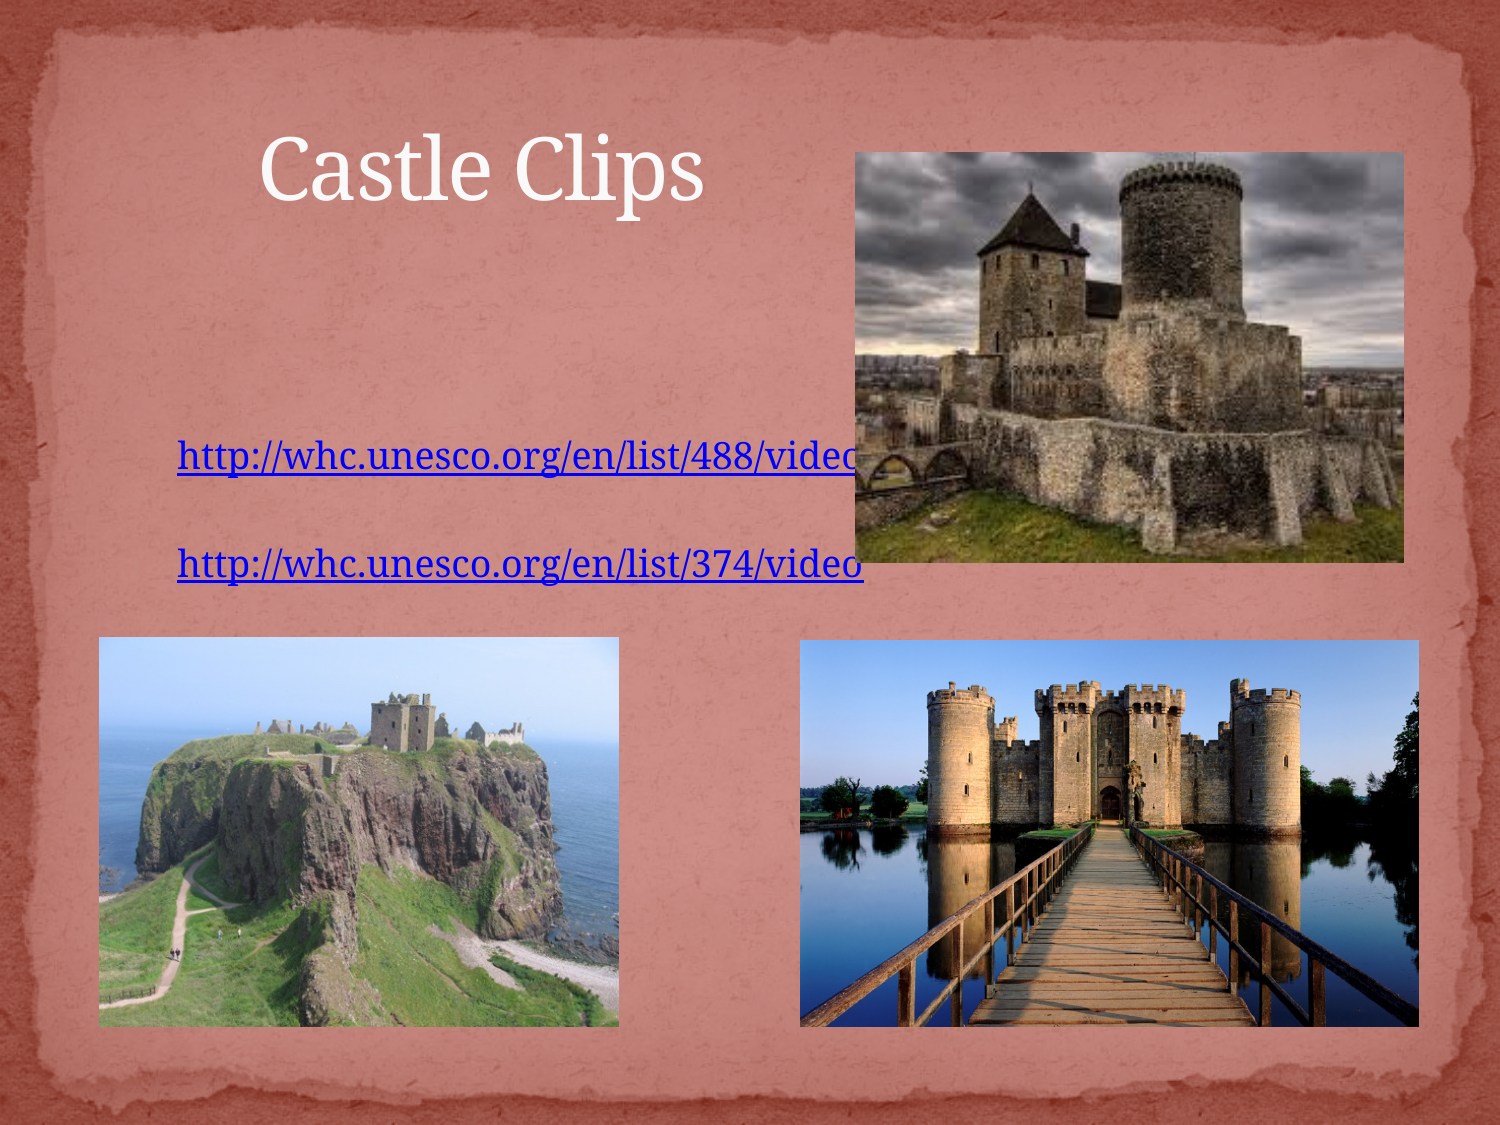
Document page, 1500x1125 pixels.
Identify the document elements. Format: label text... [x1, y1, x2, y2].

picture [99, 637, 619, 1027]
text_box http://whc.unesco.org/en/list/488/video [162, 424, 844, 491]
picture [800, 640, 1419, 1027]
title Castle Clips [74, 24, 1425, 225]
picture [855, 152, 1404, 563]
text_box http://whc.unesco.org/en/list/374/video [162, 532, 963, 598]
